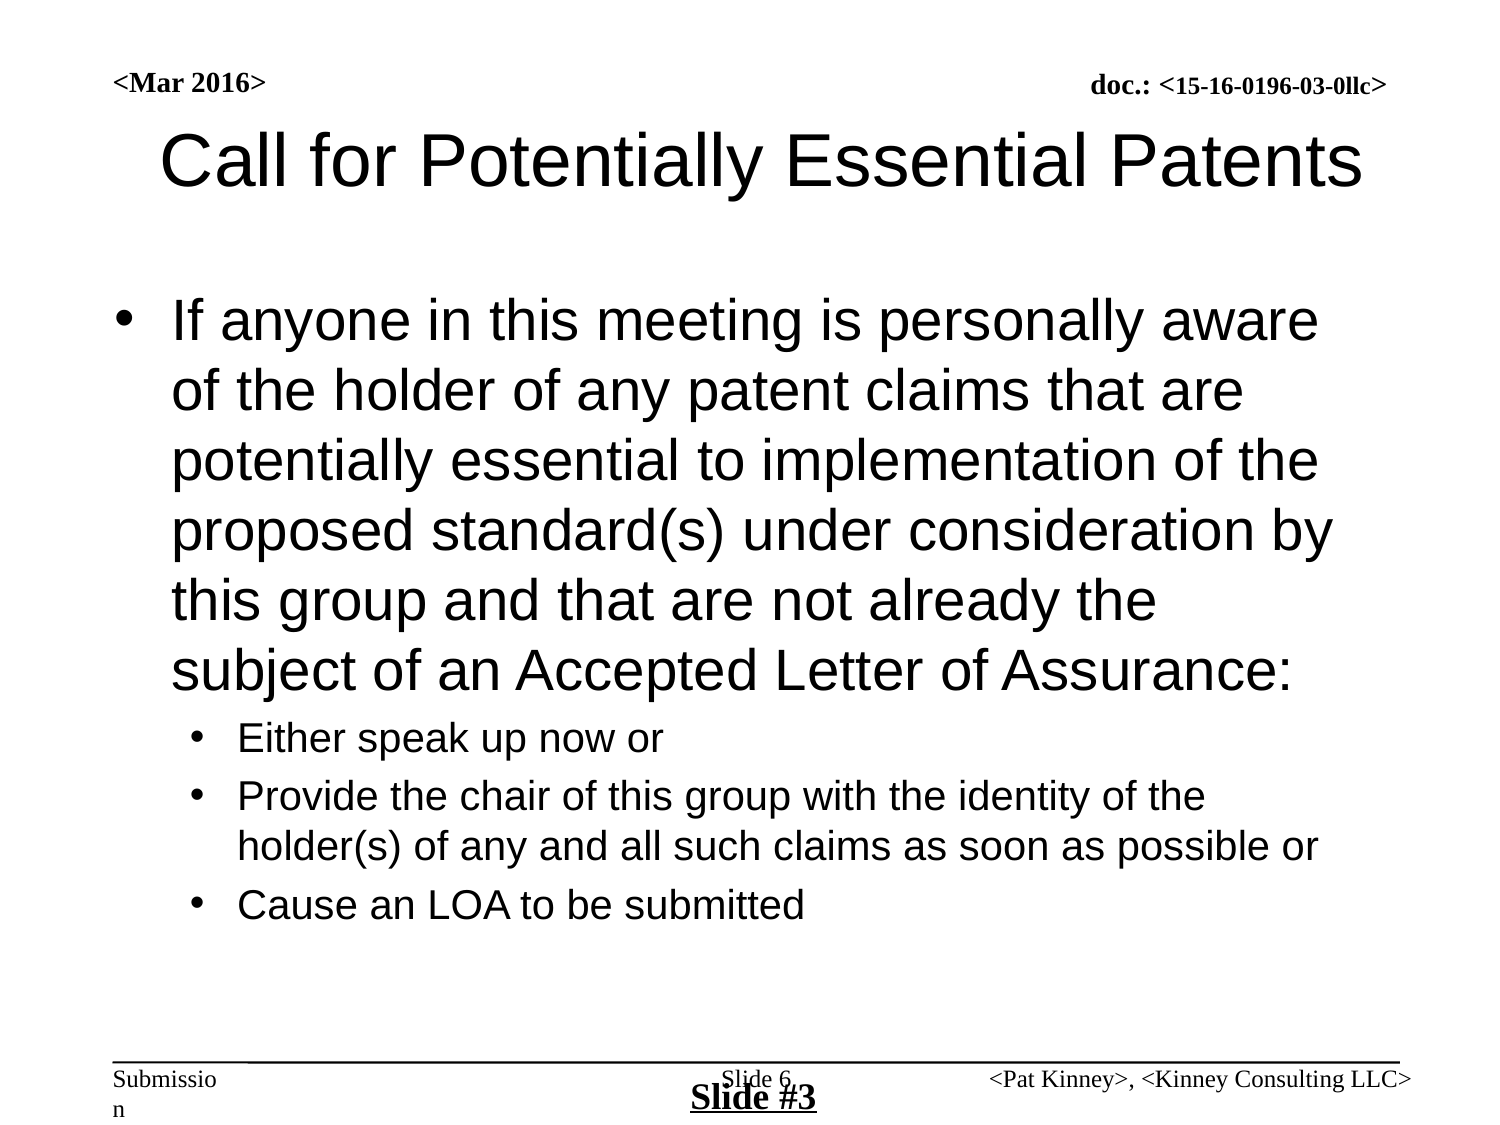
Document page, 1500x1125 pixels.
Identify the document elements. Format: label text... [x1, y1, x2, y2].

title Call for Potentially Essential Patents [50, 62, 1475, 250]
list If anyone in this meeting is personally aware of the holder of any patent claims that are potentially essential to implementation of the proposed standard(s) under consideration by this group and that are not already the subject of an Accepted Letter of Assurance: Either speak up now or Provide the chair of this group with the identity of the holder(s) of any and all such claims as soon as possible or Cause an LOA to be submitted [99, 275, 1375, 950]
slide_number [112, 62, 376, 99]
footer <Pat Kinney>, <Kinney Consulting LLC> [899, 1061, 1413, 1093]
text_box Slide #3 [675, 1064, 832, 1124]
slide_number Slide 6 [712, 1061, 800, 1093]
